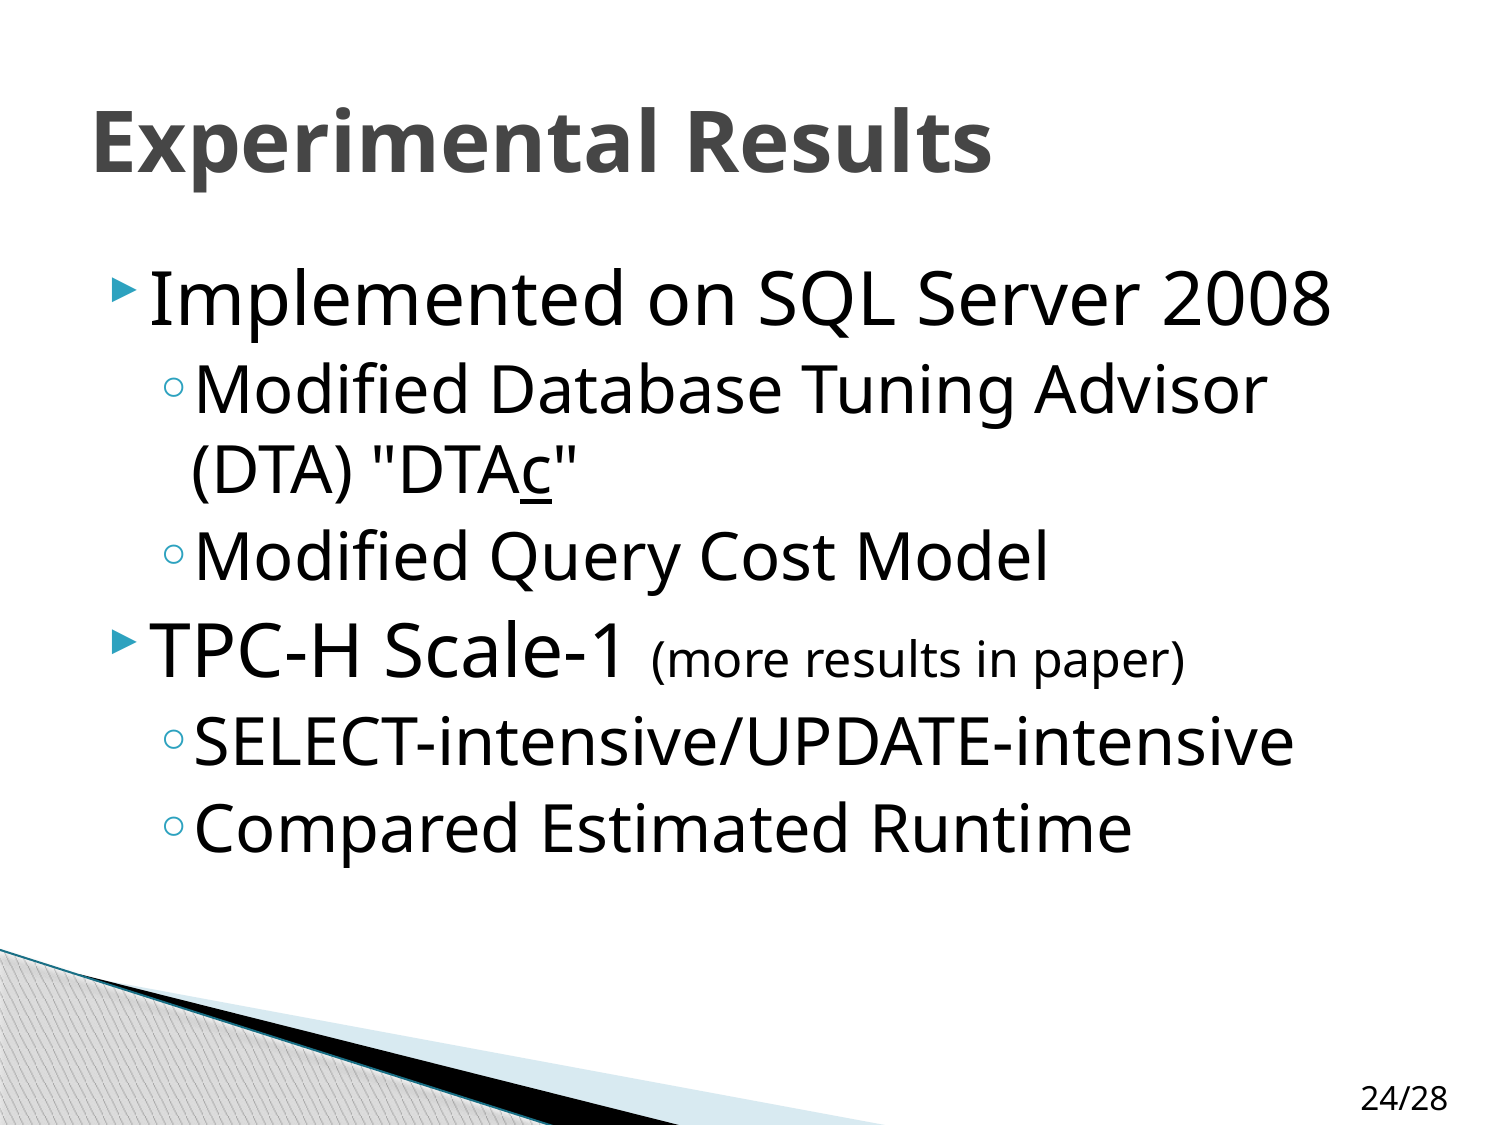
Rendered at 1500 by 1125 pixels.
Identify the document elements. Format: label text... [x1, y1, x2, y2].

title Experimental Results [75, 45, 1425, 233]
list Implemented on SQL Server 2008 Modified Database Tuning Advisor (DTA) "DTAc" Modified Query Cost Model TPC-H Scale-1 (more results in paper) SELECT-intensive/UPDATE-intensive Compared Estimated Runtime [75, 243, 1425, 986]
